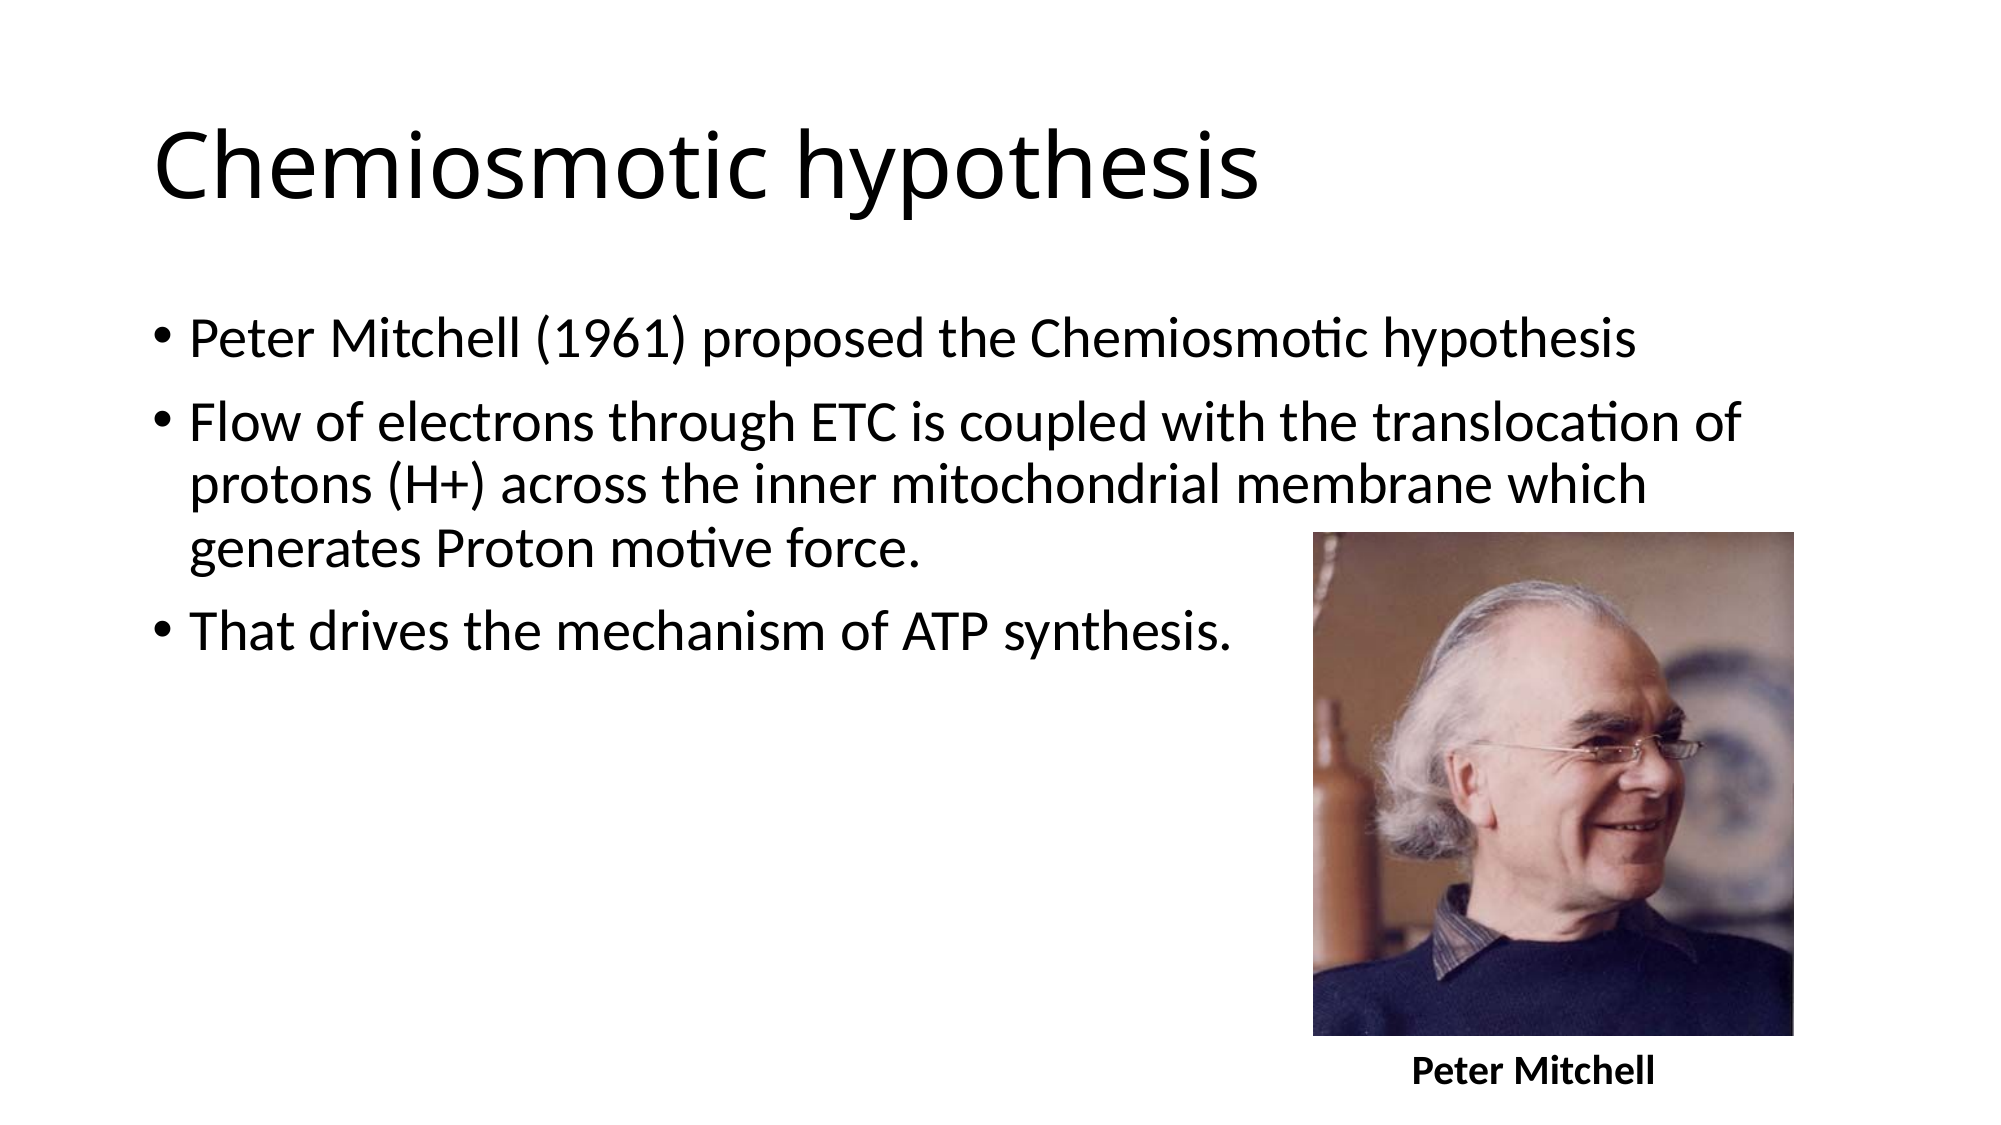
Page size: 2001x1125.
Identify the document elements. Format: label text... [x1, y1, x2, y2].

title Chemiosmotic hypothesis [137, 59, 1863, 278]
picture [1313, 532, 1794, 1036]
list Peter Mitchell (1961) proposed the Chemiosmotic hypothesis Flow of electrons through ETC is coupled with the translocation of protons (H+) across the inner mitochondrial membrane which generates Proton motive force. That drives the mechanism of ATP synthesis. [137, 299, 1863, 1014]
text_box Peter Mitchell [1360, 1036, 1716, 1101]
